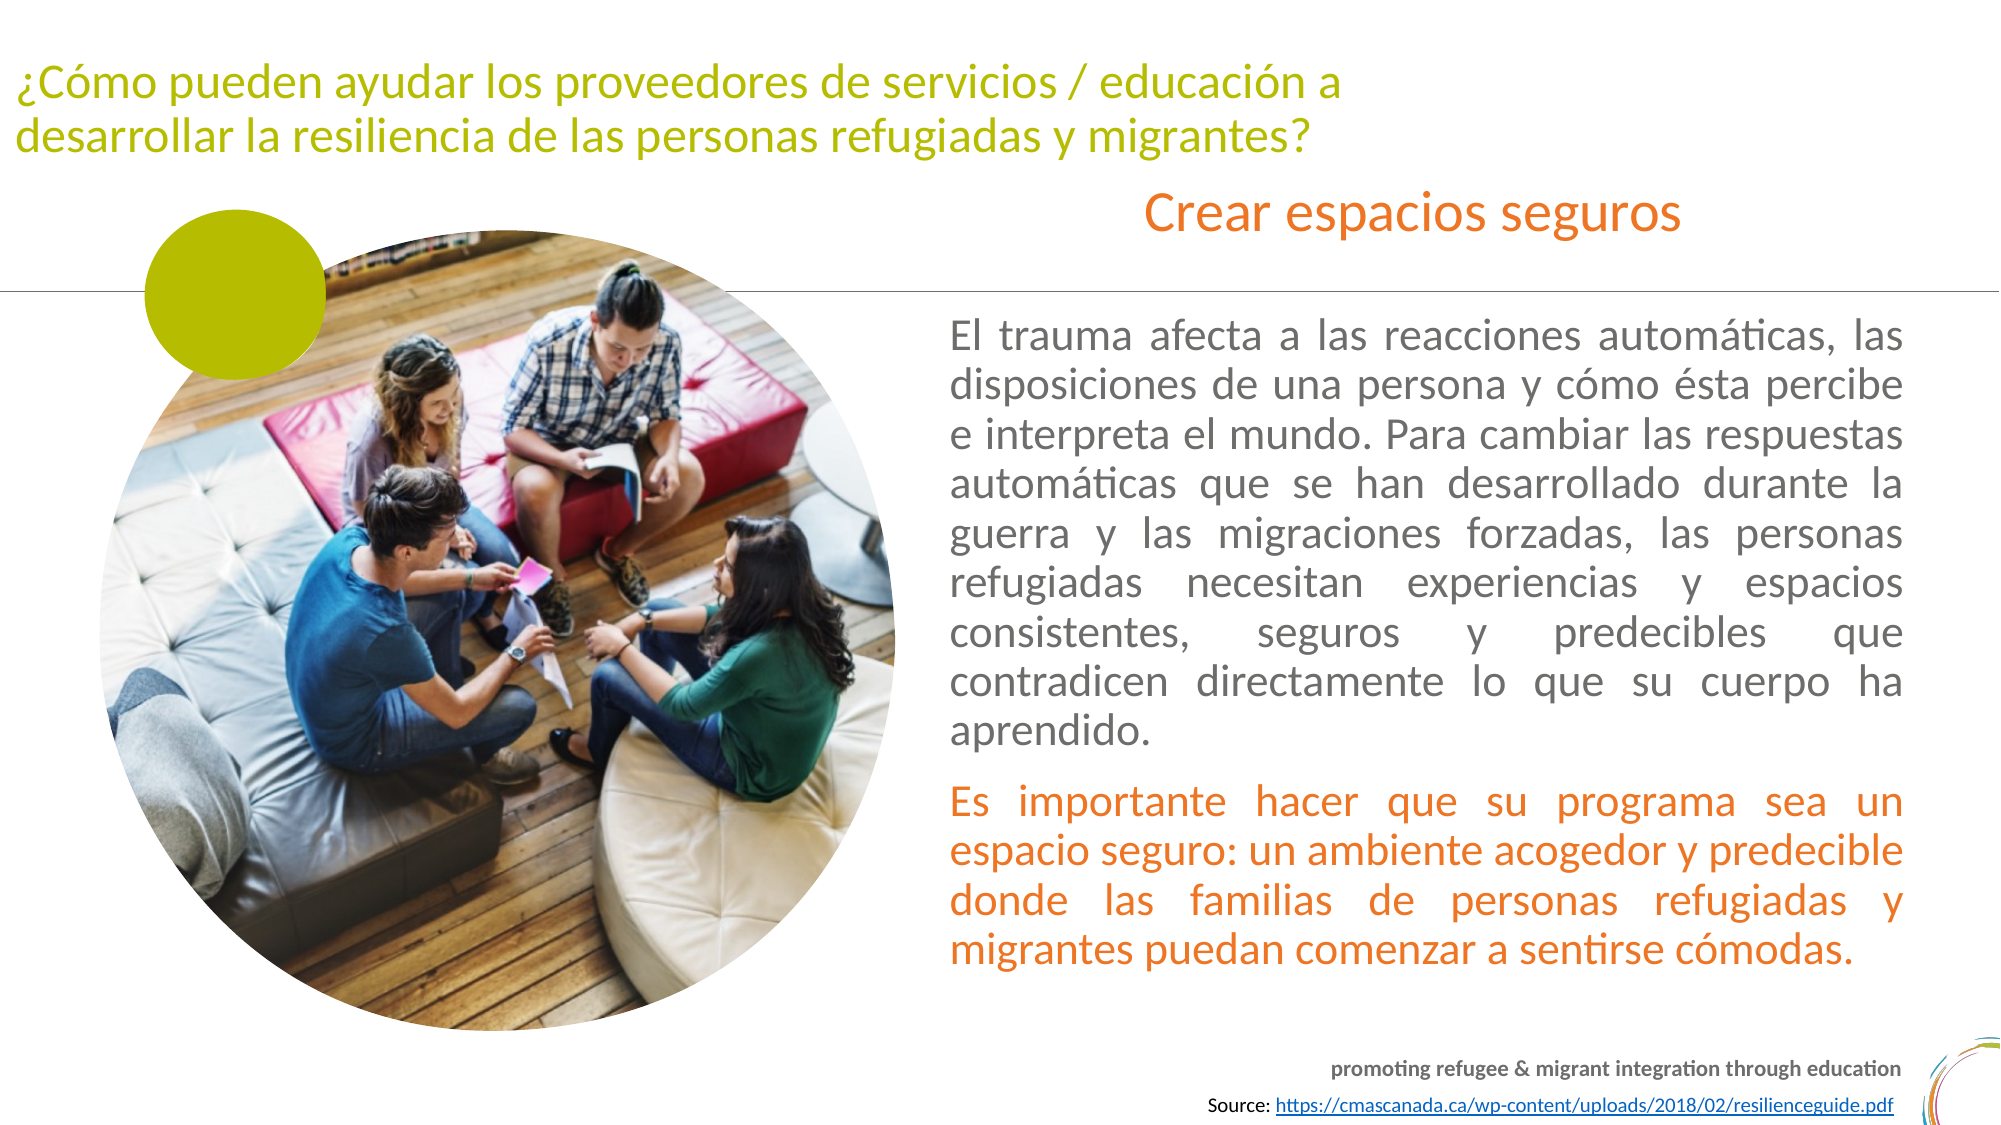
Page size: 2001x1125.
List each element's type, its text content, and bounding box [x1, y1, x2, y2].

picture [99, 230, 896, 1031]
picture [1902, 1030, 2000, 1084]
text_box Crear espacios seguros [969, 173, 1859, 323]
list El trauma afecta a las reacciones automáticas, las disposiciones de una persona y cómo ésta percibe e interpreta el mundo. Para cambiar las respuestas automáticas que se han desarrollado durante la guerra y las migraciones forzadas, las personas refugiadas necesitan experiencias y espacios consistentes, seguros y predecibles que contradicen directamente lo que su cuerpo ha aprendido. Es importante hacer que su programa sea un espacio seguro: un ambiente acogedor y predecible donde las familias de personas refugiadas y migrantes puedan comenzar a sentirse cómodas. [934, 303, 1920, 1009]
list ¿Cómo pueden ayudar los proveedores de servicios / educación a desarrollar la resiliencia de las personas refugiadas y migrantes? [0, 47, 1536, 263]
text_box Source: https://cmascanada.ca/wp-content/uploads/2018/02/resilienceguide.pdf [1193, 1084, 2000, 1125]
